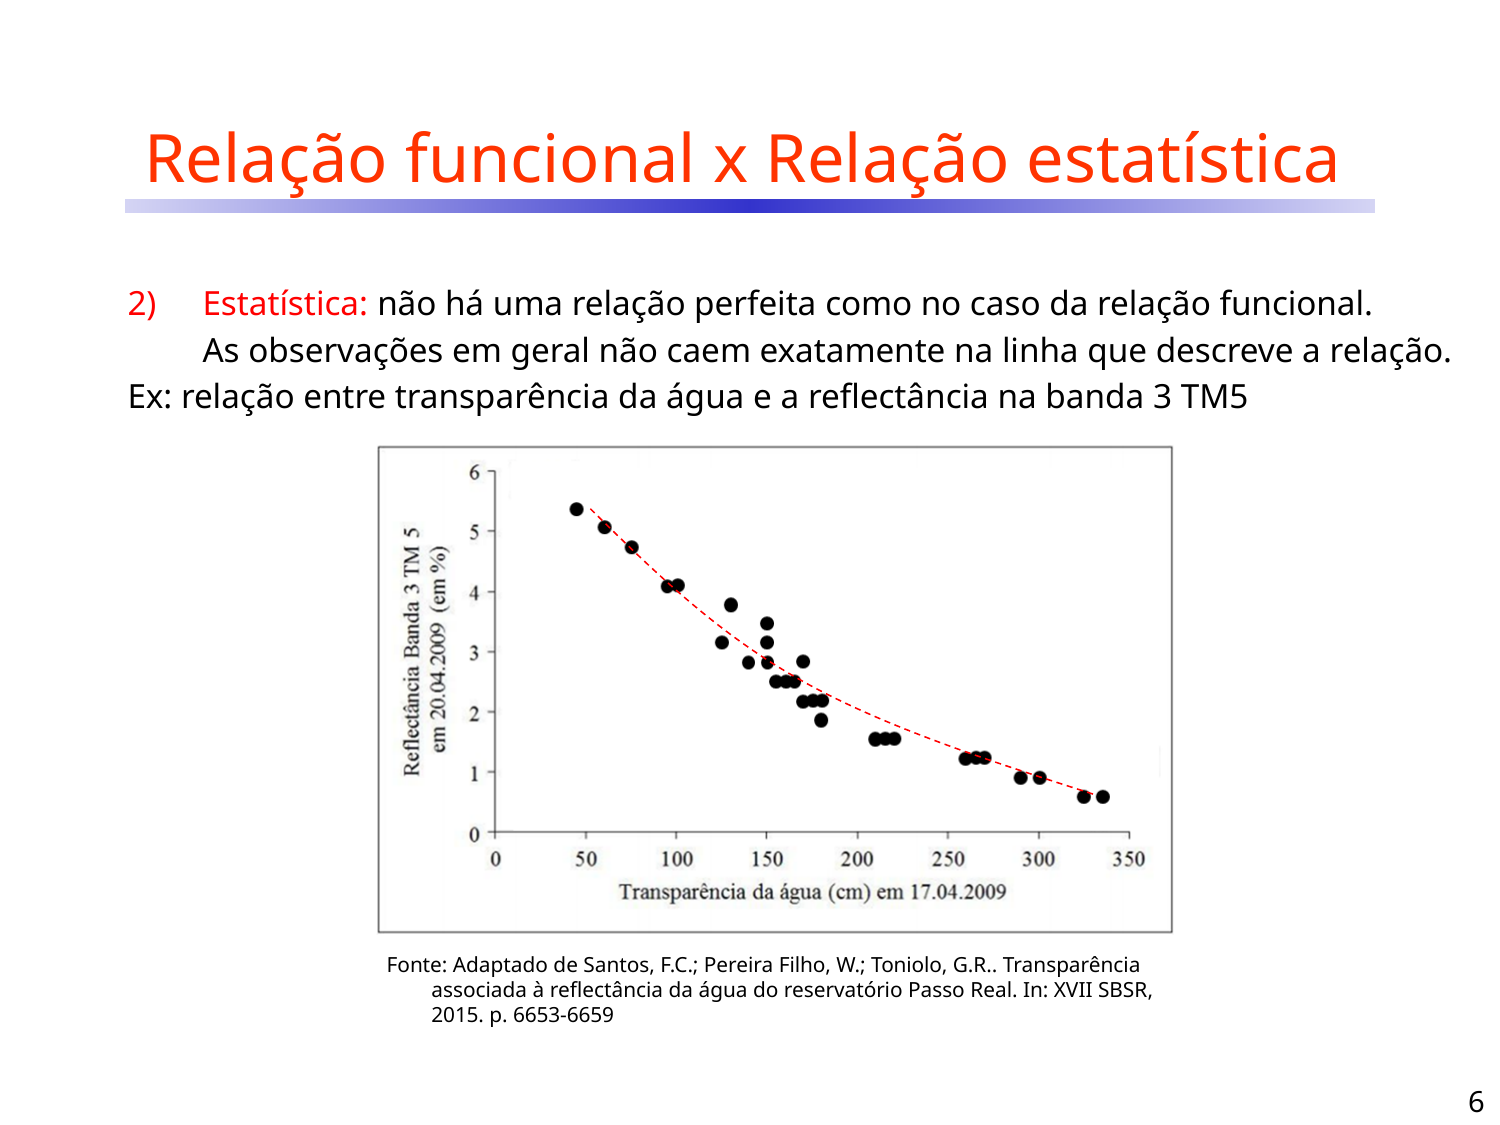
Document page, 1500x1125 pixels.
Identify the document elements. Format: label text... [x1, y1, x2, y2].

text_box Fonte: Adaptado de Santos, F.C.; Pereira Filho, W.; Toniolo, G.R.. Transparência associada à reflectância da água do reservatório Passo Real. In: XVII SBSR, 2015. p. 6653-6659 [371, 944, 1176, 1034]
title Relação funcional x Relação estatística [49, 99, 1438, 213]
slide_number 6 [1187, 1055, 1500, 1125]
list Estatística: não há uma relação perfeita como no caso da relação funcional. As observações em geral não caem exatamente na linha que descreve a relação. Ex: relação entre transparência da água e a reflectância na banda 3 TM5 [112, 275, 1500, 598]
picture [371, 442, 1176, 935]
